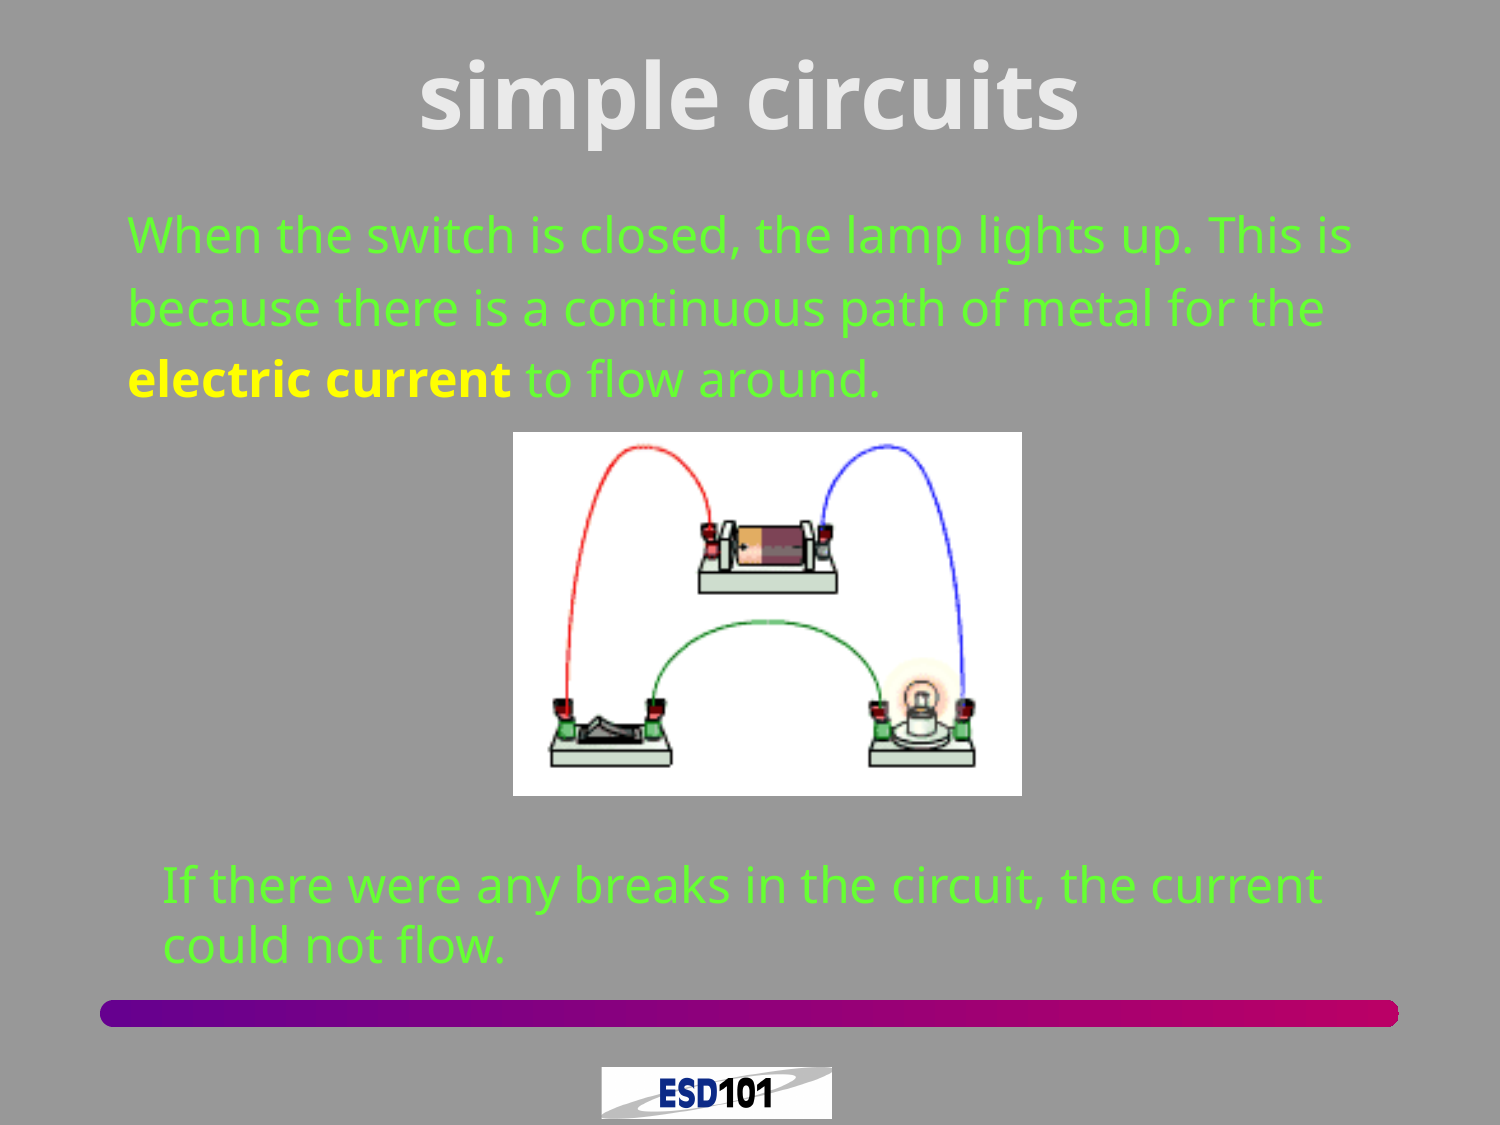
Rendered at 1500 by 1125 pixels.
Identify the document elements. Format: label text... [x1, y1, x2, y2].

text_box When the switch is closed, the lamp lights up. This is because there is a continuous path of metal for the electric current to flow around. [112, 184, 1424, 416]
text_box If there were any breaks in the circuit, the current could not flow. [147, 846, 1388, 981]
picture [513, 432, 1023, 797]
text_box simple circuits [0, 30, 1500, 156]
